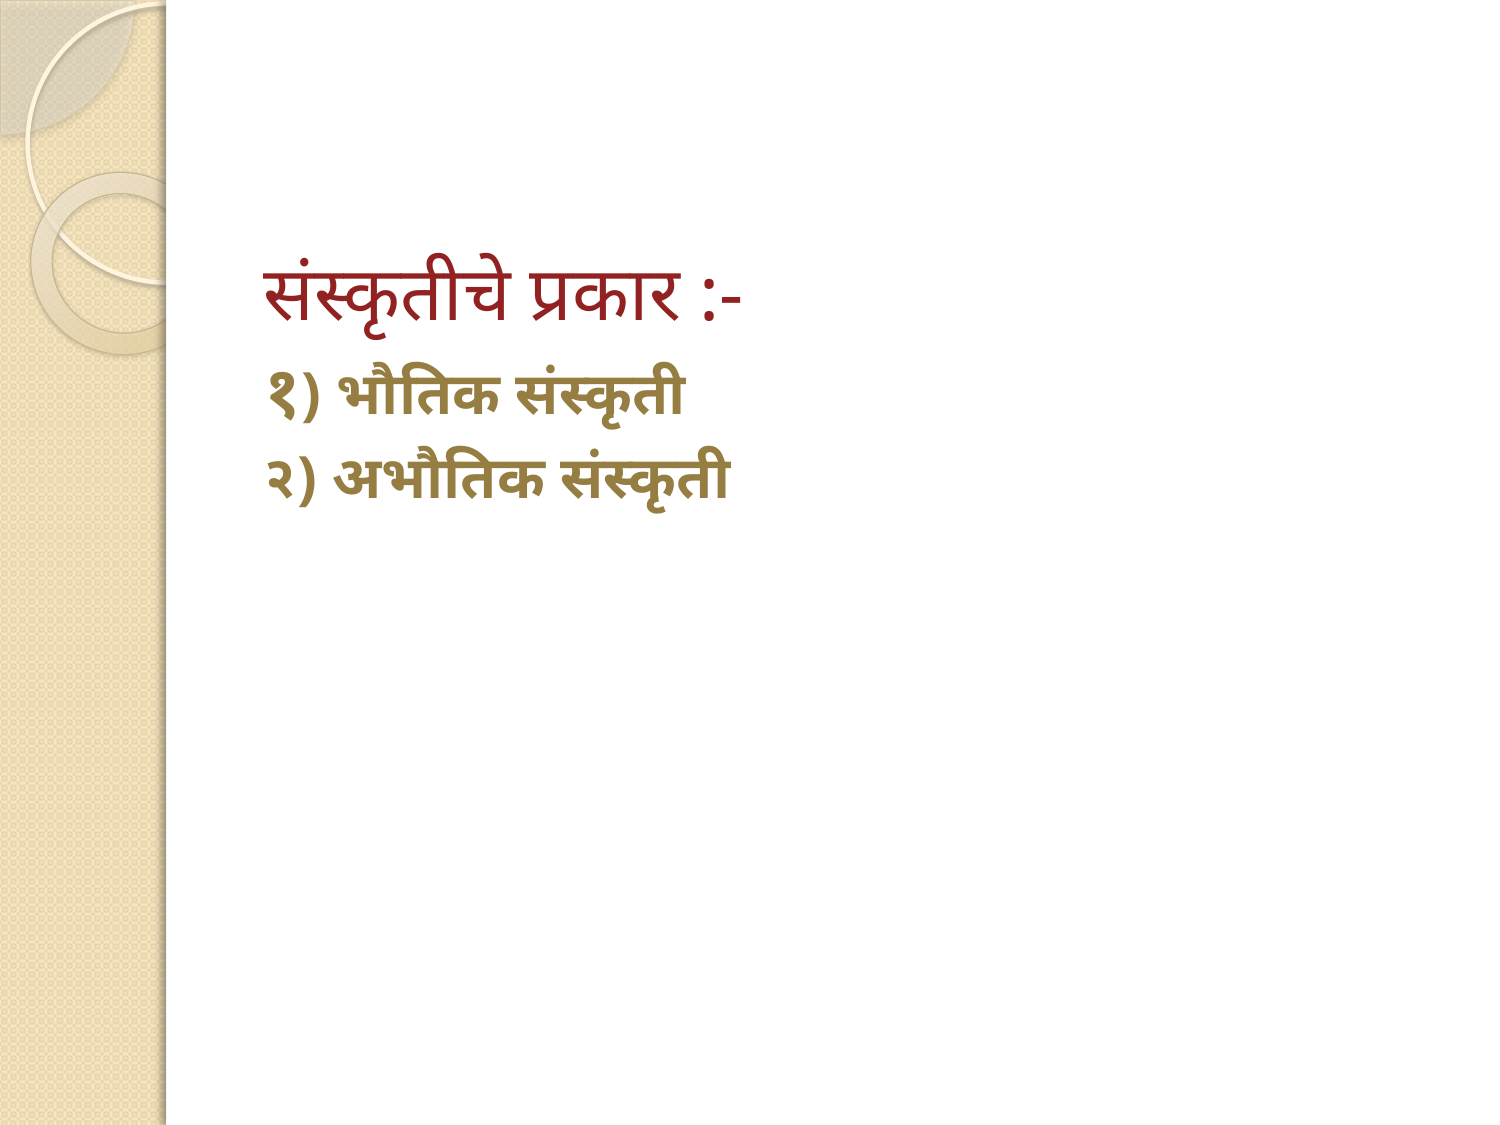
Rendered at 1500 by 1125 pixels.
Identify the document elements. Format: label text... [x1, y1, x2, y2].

list संस्कृतीचे प्रकार :- १) भौतिक संस्कृती २) अभौतिक संस्कृती [235, 237, 1466, 1025]
